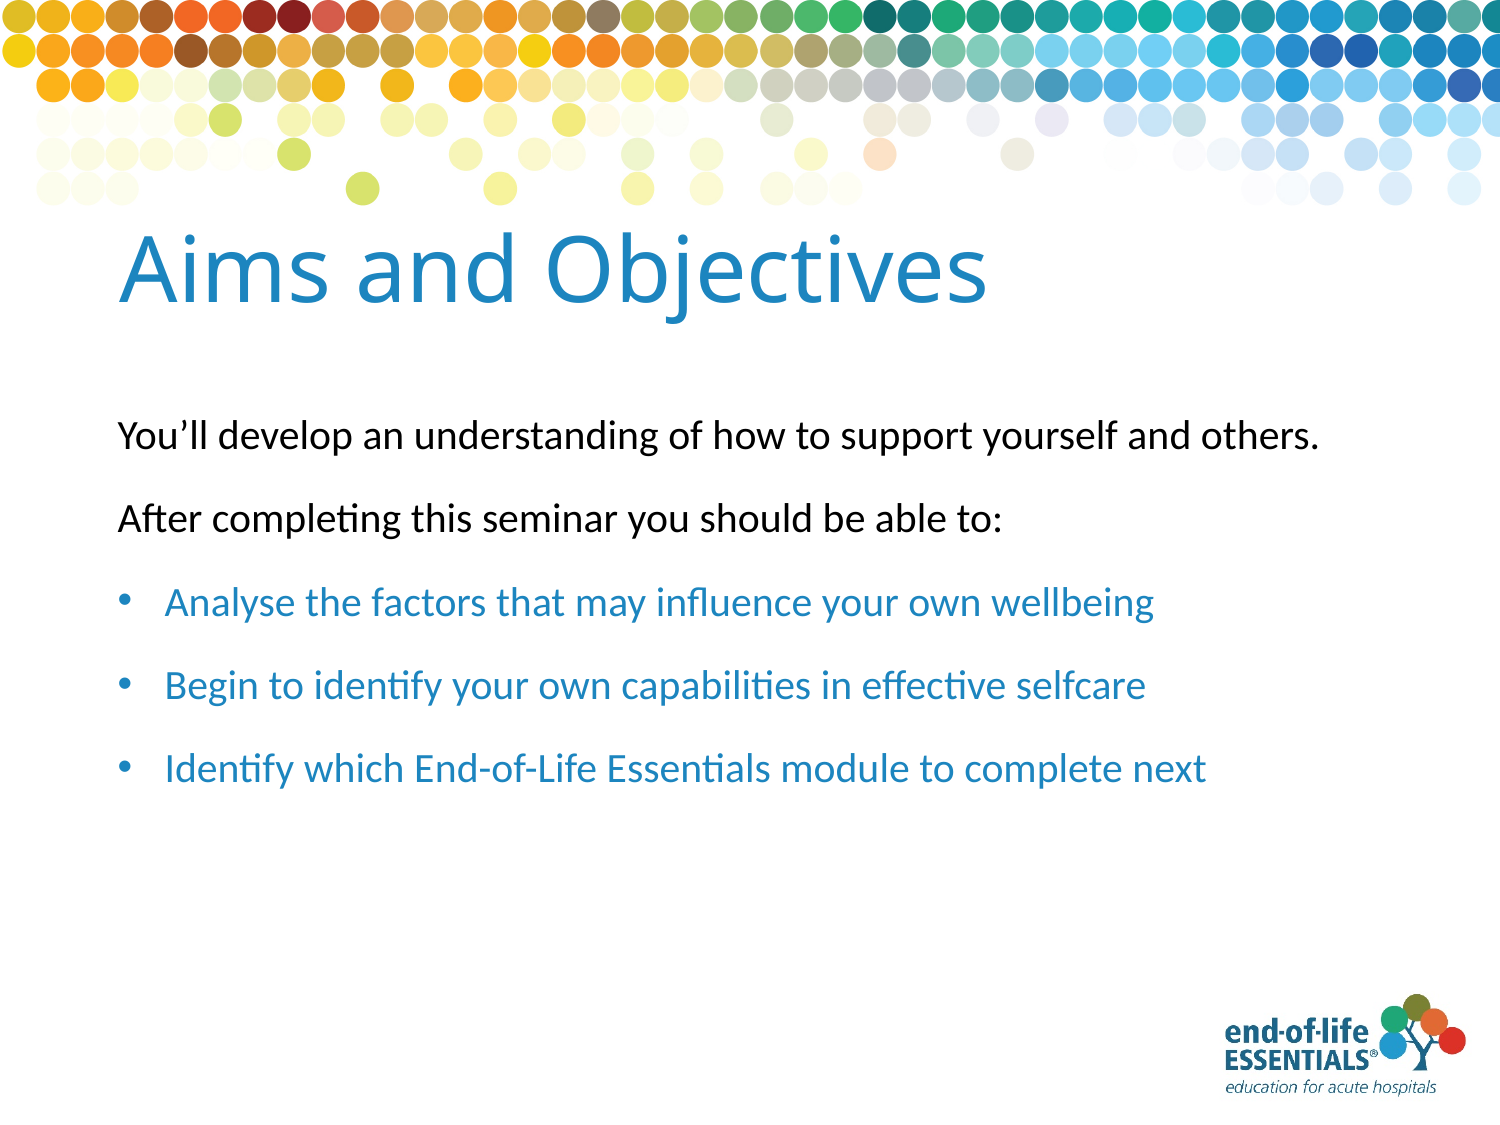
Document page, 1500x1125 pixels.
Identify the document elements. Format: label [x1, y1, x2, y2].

list [0, 0, 1500, 1125]
picture [1187, 969, 1500, 1125]
